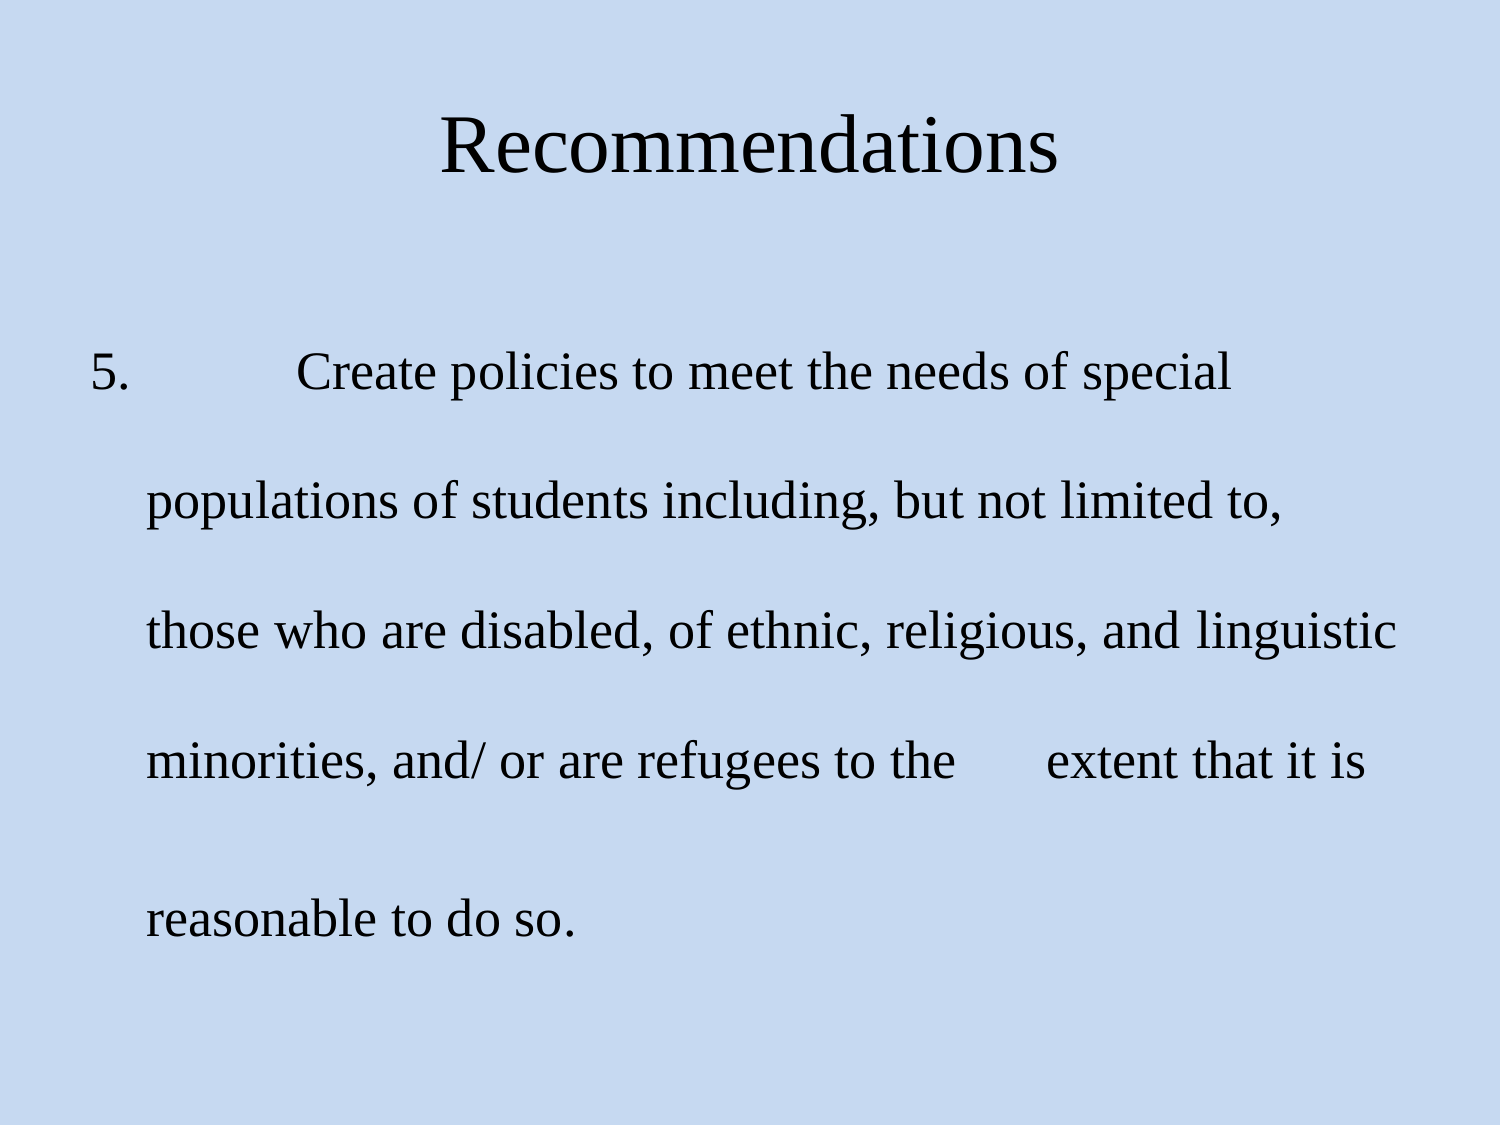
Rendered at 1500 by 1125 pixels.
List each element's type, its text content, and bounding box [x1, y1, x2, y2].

list 5. Create policies to meet the needs of special populations of students including, but not limited to, those who are disabled, of ethnic, religious, and linguistic minorities, and/ or are refugees to the extent that it is reasonable to do so. [75, 262, 1425, 1005]
title Recommendations [75, 45, 1425, 233]
